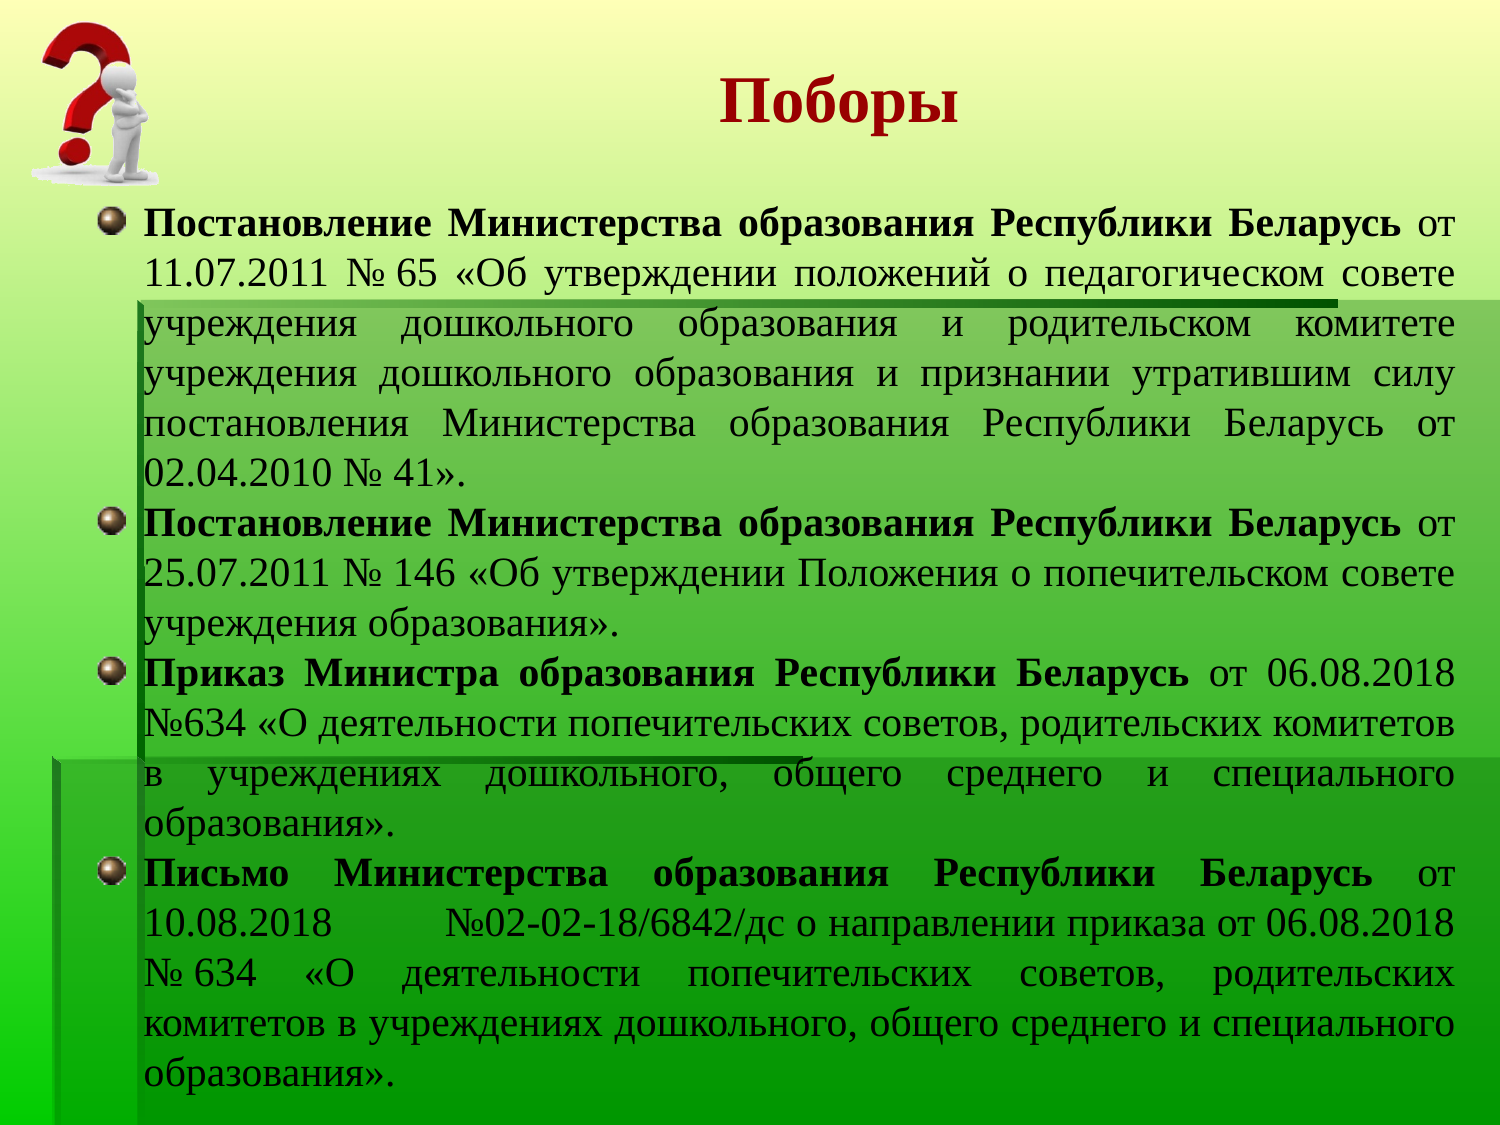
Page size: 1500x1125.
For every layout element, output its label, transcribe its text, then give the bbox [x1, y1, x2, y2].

picture [96, 855, 126, 885]
text_box Постановление Министерства образования Республики Беларусь от 11.07.2011 № 65 «Об утверждении положений о педагогическом совете учреждения дошкольного образования и родительском комитете учреждения дошкольного образования и признании утратившим силу постановления Министерства образования Республики Беларусь от 02.04.2010 № 41». Постановление Министерства образования Республики Беларусь от 25.07.2011 № 146 «Об утверждении Положения о попечительском совете учреждения образования». Приказ Министра образования Республики Беларусь от 06.08.2018 №634 «О деятельности попечительских советов, родительских комитетов в учреждениях дошкольного, общего среднего и специального образования». Письмо Министерства образования Республики Беларусь от 10.08.2018 №02-02-18/6842/дс о направлении приказа от 06.08.2018 № 634 «О деятельности попечительских советов, родительских комитетов в учреждениях дошкольного, общего среднего и специального образования». [82, 187, 1471, 1103]
picture [25, 18, 163, 188]
picture [96, 205, 126, 235]
picture [96, 655, 126, 685]
picture [96, 505, 126, 535]
text_box Поборы [210, 46, 1469, 145]
